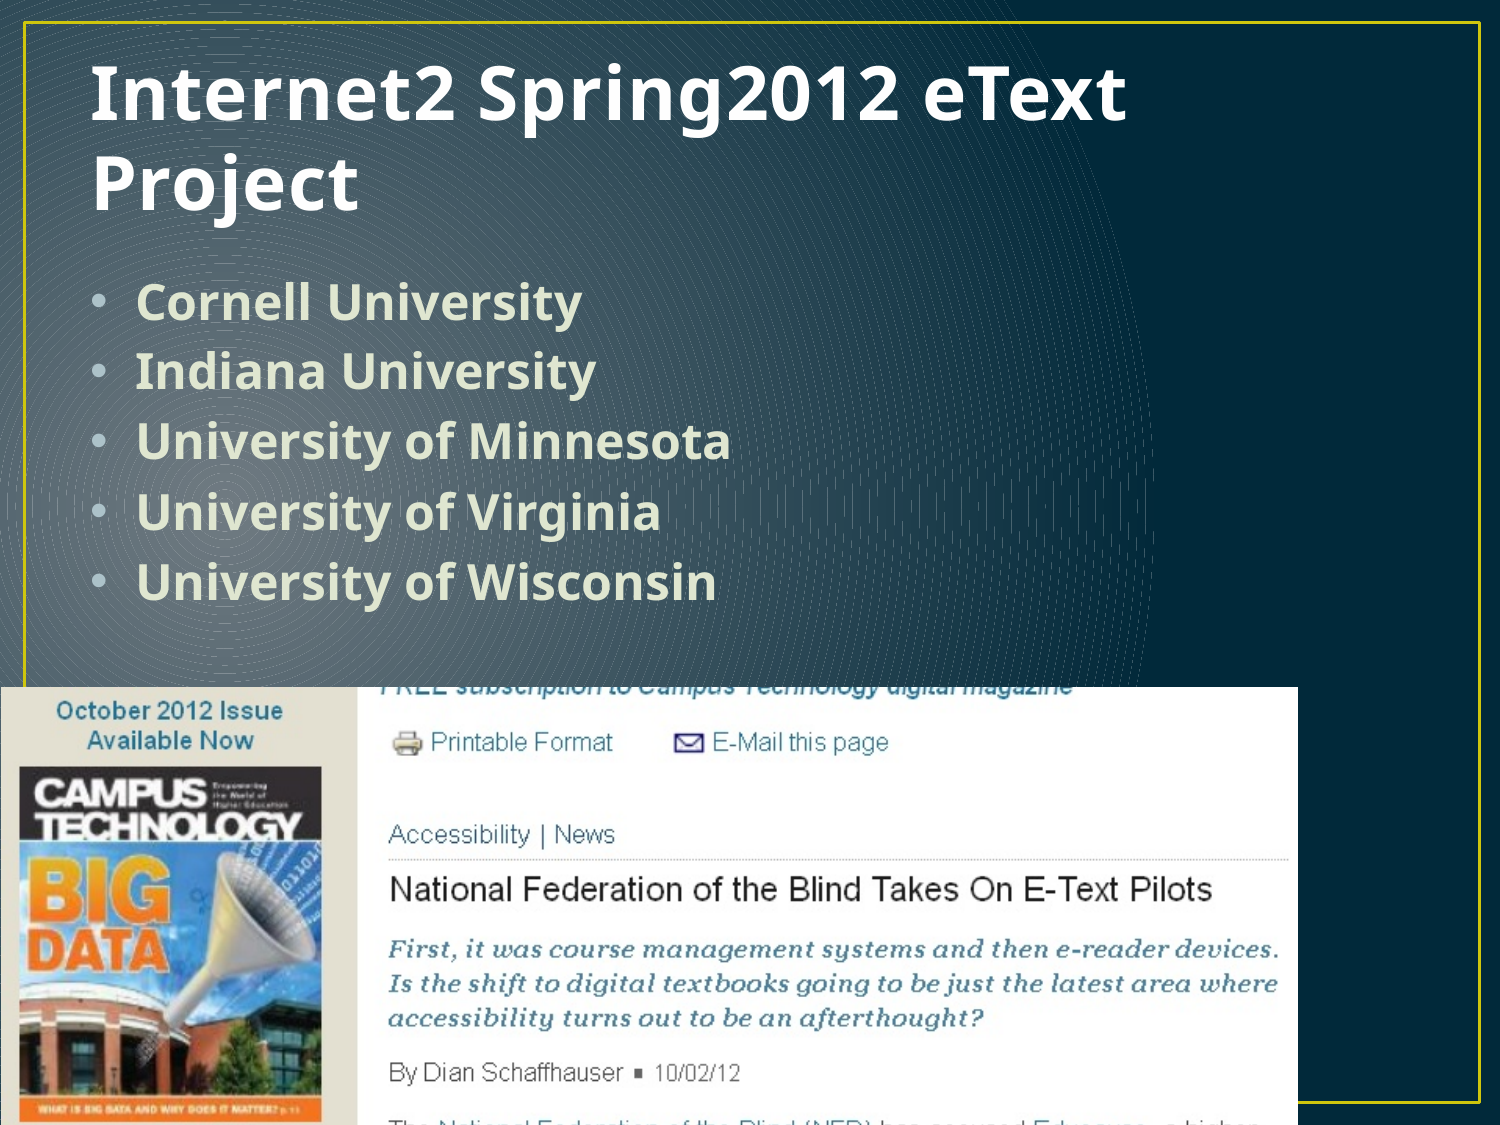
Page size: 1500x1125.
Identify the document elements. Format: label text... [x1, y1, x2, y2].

picture [1, 687, 1298, 1125]
list Cornell University Indiana University University of Minnesota University of Virginia University of Wisconsin [75, 262, 1425, 1005]
title Internet2 Spring2012 eText Project [75, 45, 1425, 233]
